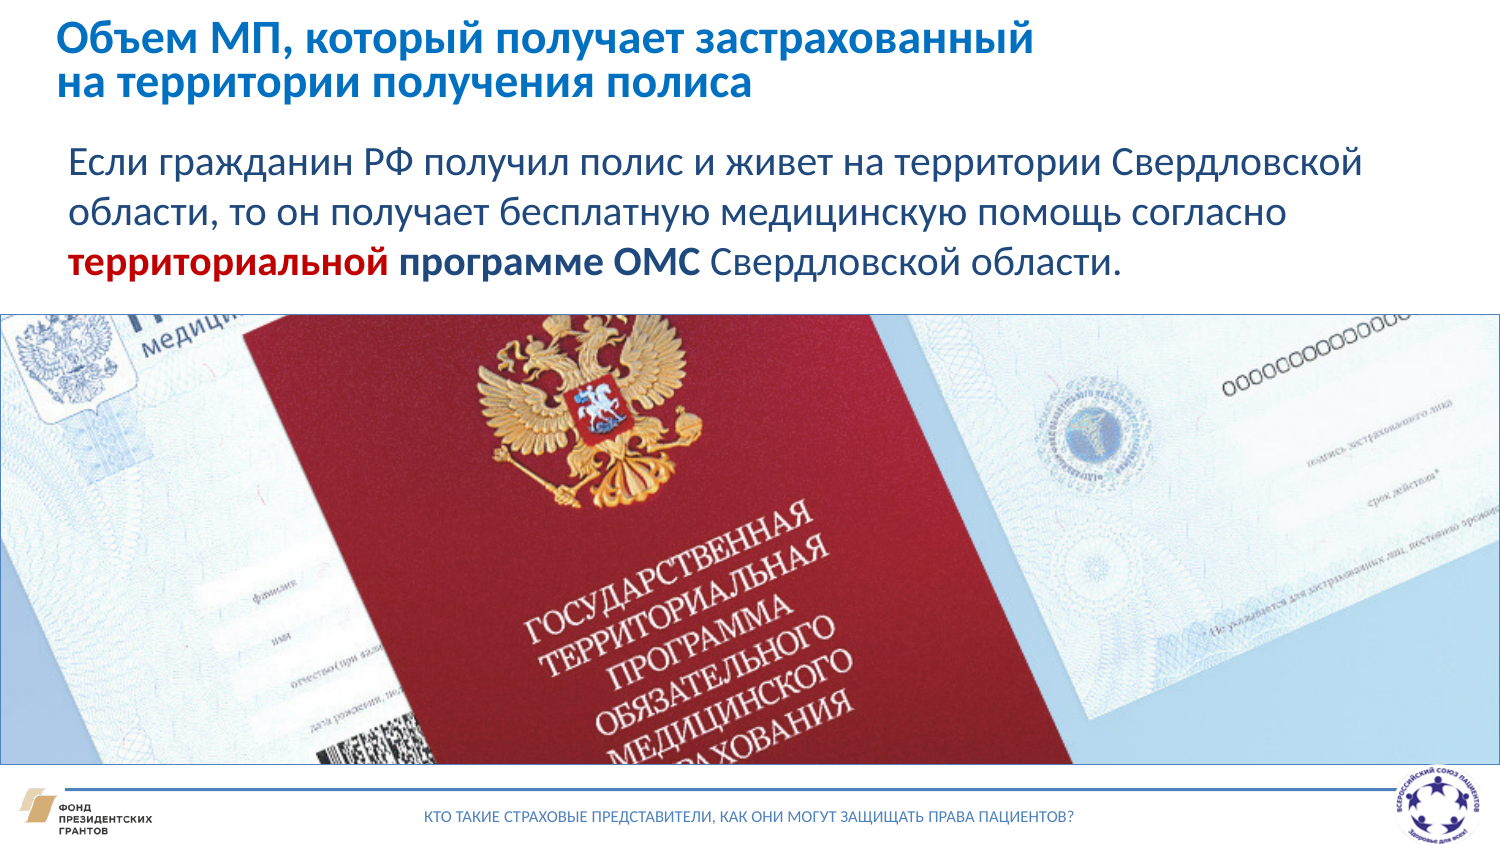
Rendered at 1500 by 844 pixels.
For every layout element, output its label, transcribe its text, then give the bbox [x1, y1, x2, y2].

picture [17, 787, 153, 836]
text_box [151, 786, 1388, 793]
title Объем МП, который получает застрахованный на территории получения полиса [41, 11, 1412, 115]
text_box КТО ТАКИЕ СТРАХОВЫЕ ПРЕДСТАВИТЕЛИ, КАК ОНИ МОГУТ ЗАЩИЩАТЬ ПРАВА ПАЦИЕНТОВ? [401, 788, 1099, 844]
text_box Если гражданин РФ получил полис и живет на территории Свердловской области, то он получает бесплатную медицинскую помощь согласно территориальной программе ОМС Свердловской области. [53, 126, 1388, 292]
picture [0, 314, 1500, 844]
